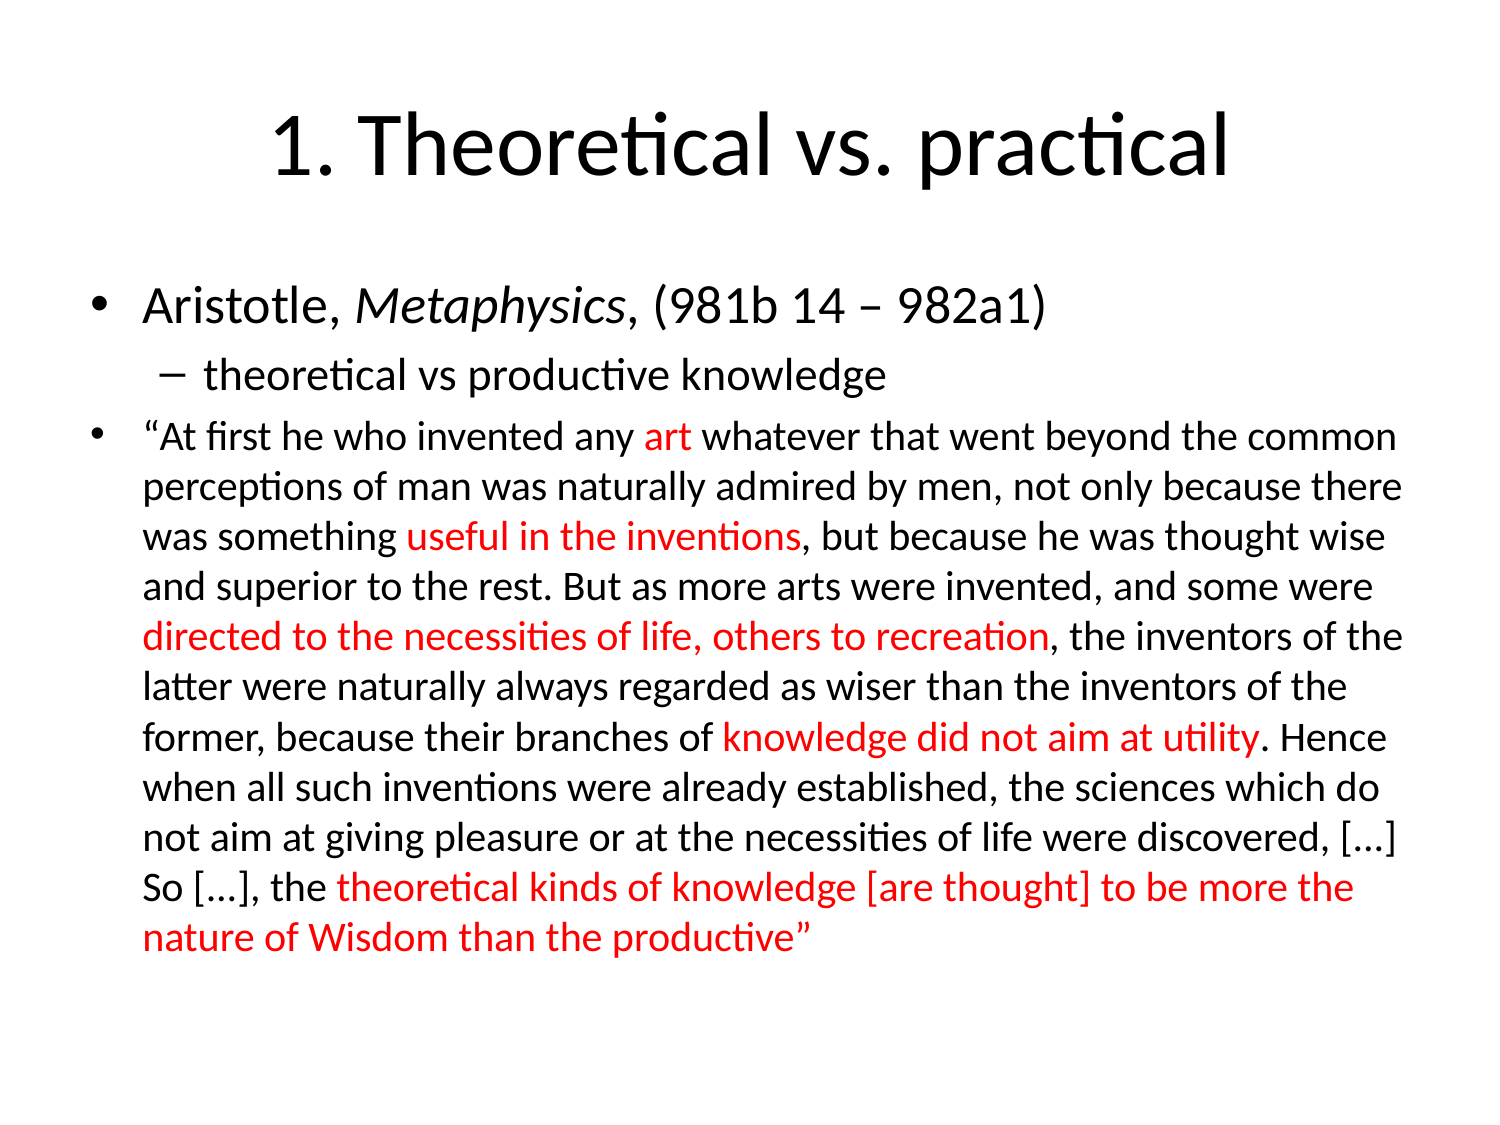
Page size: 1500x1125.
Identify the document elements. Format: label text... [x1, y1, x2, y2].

title 1. Theoretical vs. practical [75, 45, 1425, 233]
list Aristotle, Metaphysics, (981b 14 – 982a1) theoretical vs productive knowledge “At first he who invented any art whatever that went beyond the common perceptions of man was naturally admired by men, not only because there was something useful in the inventions, but because he was thought wise and superior to the rest. But as more arts were invented, and some were directed to the necessities of life, others to recreation, the inventors of the latter were naturally always regarded as wiser than the inventors of the former, because their branches of knowledge did not aim at utility. Hence when all such inventions were already established, the sciences which do not aim at giving pleasure or at the necessities of life were discovered, [...] So [...], the theoretical kinds of knowledge [are thought] to be more the nature of Wisdom than the productive” [75, 262, 1425, 1005]
